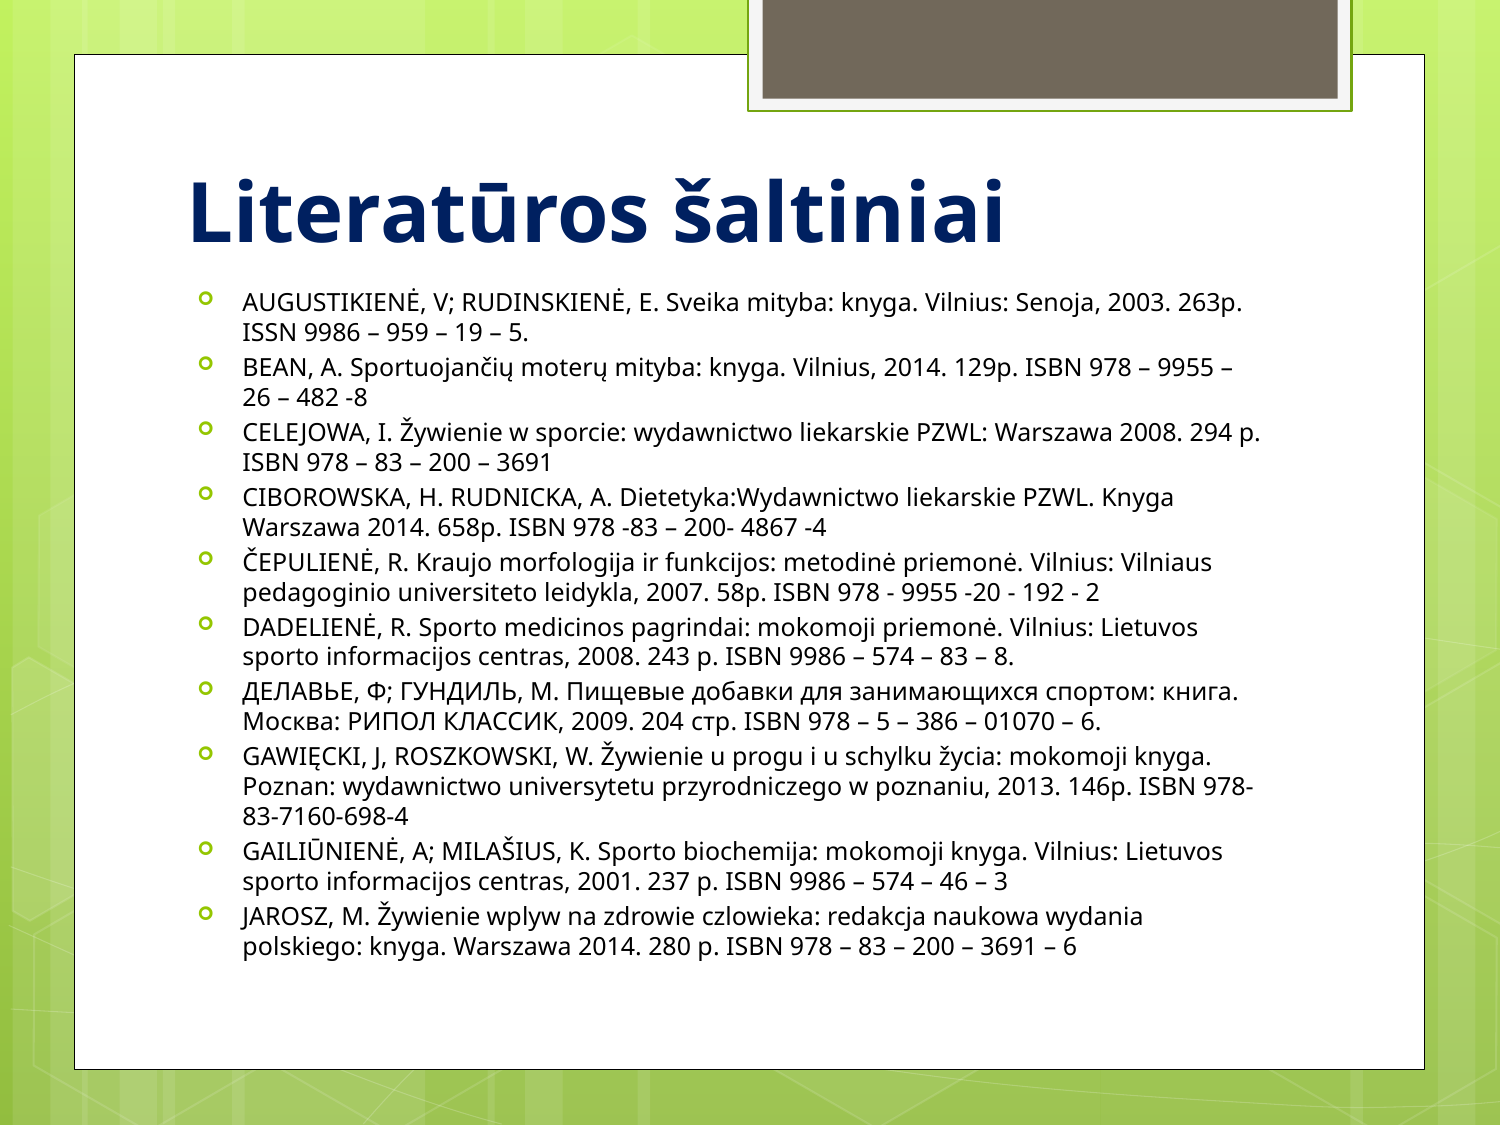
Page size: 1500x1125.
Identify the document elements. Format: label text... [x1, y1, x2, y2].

title Literatūros šaltiniai [171, 125, 1324, 268]
list AUGUSTIKIENĖ, V; RUDINSKIENĖ, E. Sveika mityba: knyga. Vilnius: Senoja, 2003. 263p. ISSN 9986 – 959 – 19 – 5. BEAN, A. Sportuojančių moterų mityba: knyga. Vilnius, 2014. 129p. ISBN 978 – 9955 – 26 – 482 -8 CELEJOWA, I. Žywienie w sporcie: wydawnictwo liekarskie PZWL: Warszawa 2008. 294 p. ISBN 978 – 83 – 200 – 3691 CIBOROWSKA, H. RUDNICKA, A. Dietetyka:Wydawnictwo liekarskie PZWL. Knyga Warszawa 2014. 658p. ISBN 978 -83 – 200- 4867 -4 ČEPULIENĖ, R. Kraujo morfologija ir funkcijos: metodinė priemonė. Vilnius: Vilniaus pedagoginio universiteto leidykla, 2007. 58p. ISBN 978 - 9955 -20 - 192 - 2 DADELIENĖ, R. Sporto medicinos pagrindai: mokomoji priemonė. Vilnius: Lietuvos sporto informacijos centras, 2008. 243 p. ISBN 9986 – 574 – 83 – 8. ДЕЛАВЬЕ, Ф; ГУНДИЛЬ, М. Пищевые добавки для занимающихся спортом: книга. Москва: РИПОЛ КЛАССИК, 2009. 204 cтр. ISBN 978 – 5 – 386 – 01070 – 6. GAWIĘCKI, J, ROSZKOWSKI, W. Žywienie u progu i u schylku žycia: mokomoji knyga. Poznan: wydawnictwo universytetu przyrodniczego w poznaniu, 2013. 146p. ISBN 978-83-7160-698-4 GAILIŪNIENĖ, A; MILAŠIUS, K. Sporto biochemija: mokomoji knyga. Vilnius: Lietuvos sporto informacijos centras, 2001. 237 p. ISBN 9986 – 574 – 46 – 3 JAROSZ, M. Žywienie wplyw na zdrowie czlowieka: redakcja naukowa wydania polskiego: knyga. Warszawa 2014. 280 p. ISBN 978 – 83 – 200 – 3691 – 6 [171, 278, 1283, 988]
